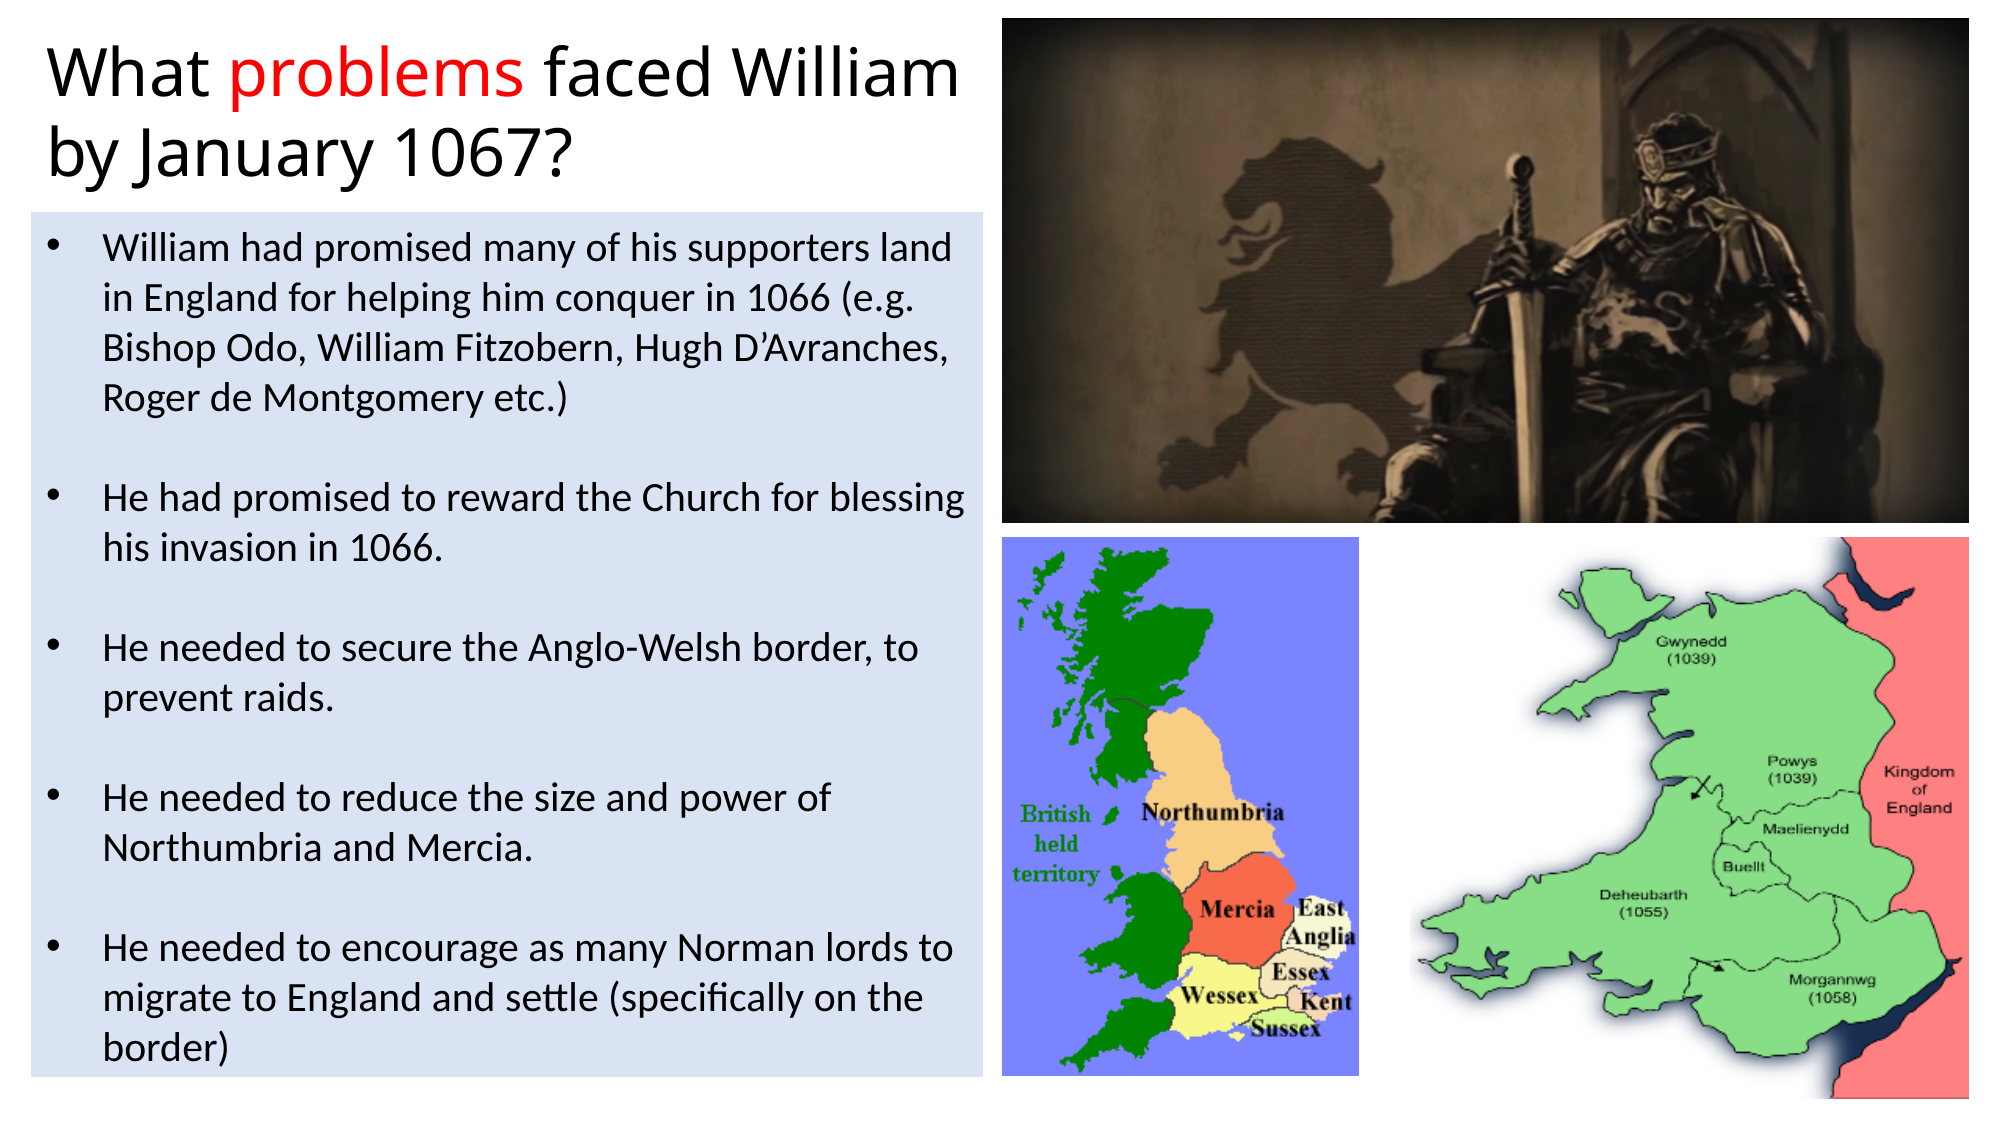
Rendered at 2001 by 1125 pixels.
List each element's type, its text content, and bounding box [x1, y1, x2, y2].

picture [1002, 537, 1359, 1076]
picture [1410, 537, 1969, 1099]
picture [1002, 18, 1969, 523]
text_box William had promised many of his supporters land in England for helping him conquer in 1066 (e.g. Bishop Odo, William Fitzobern, Hugh D’Avranches, Roger de Montgomery etc.) He had promised to reward the Church for blessing his invasion in 1066. He needed to secure the Anglo-Welsh border, to prevent raids. He needed to reduce the size and power of Northumbria and Mercia. He needed to encourage as many Norman lords to migrate to England and settle (specifically on the border) [31, 212, 984, 1078]
text_box What problems faced William by January 1067? [31, 22, 984, 198]
